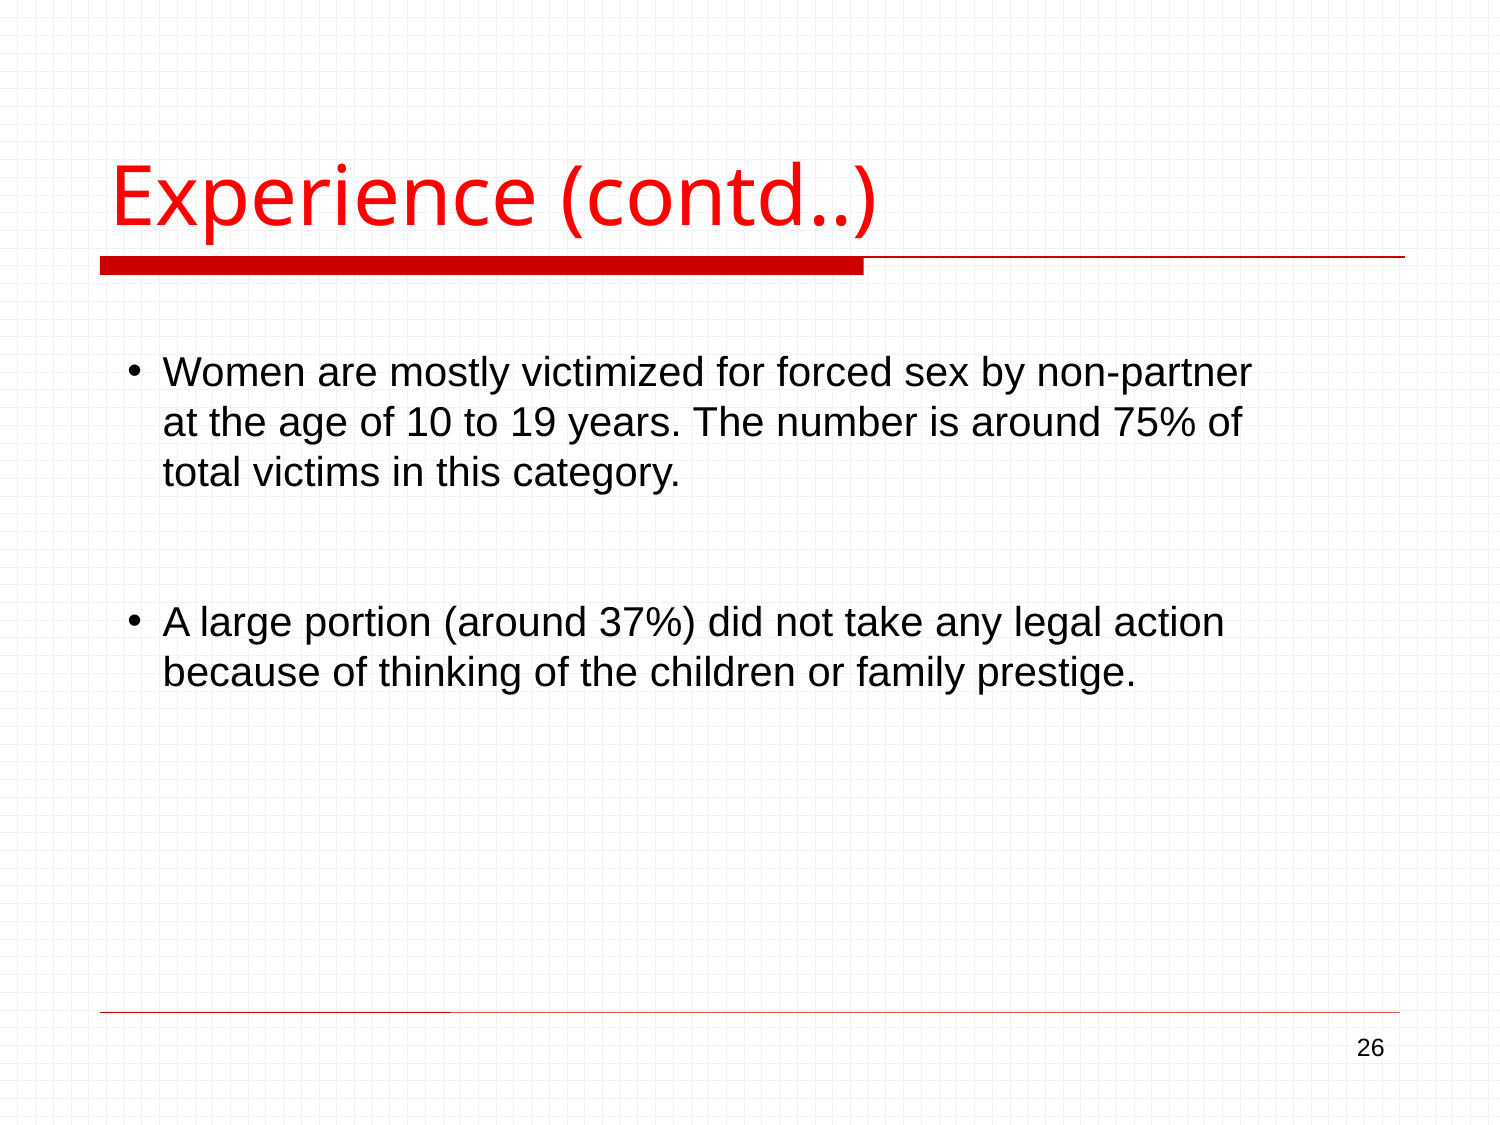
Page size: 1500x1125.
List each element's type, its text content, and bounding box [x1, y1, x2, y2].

slide_number 26 [1074, 1024, 1401, 1103]
text_box Women are mostly victimized for forced sex by non-partner at the age of 10 to 19 years. The number is around 75% of total victims in this category. A large portion (around 37%) did not take any legal action because of thinking of the children or family prestige. [112, 287, 1300, 803]
title Experience (contd..) [93, 49, 1407, 250]
